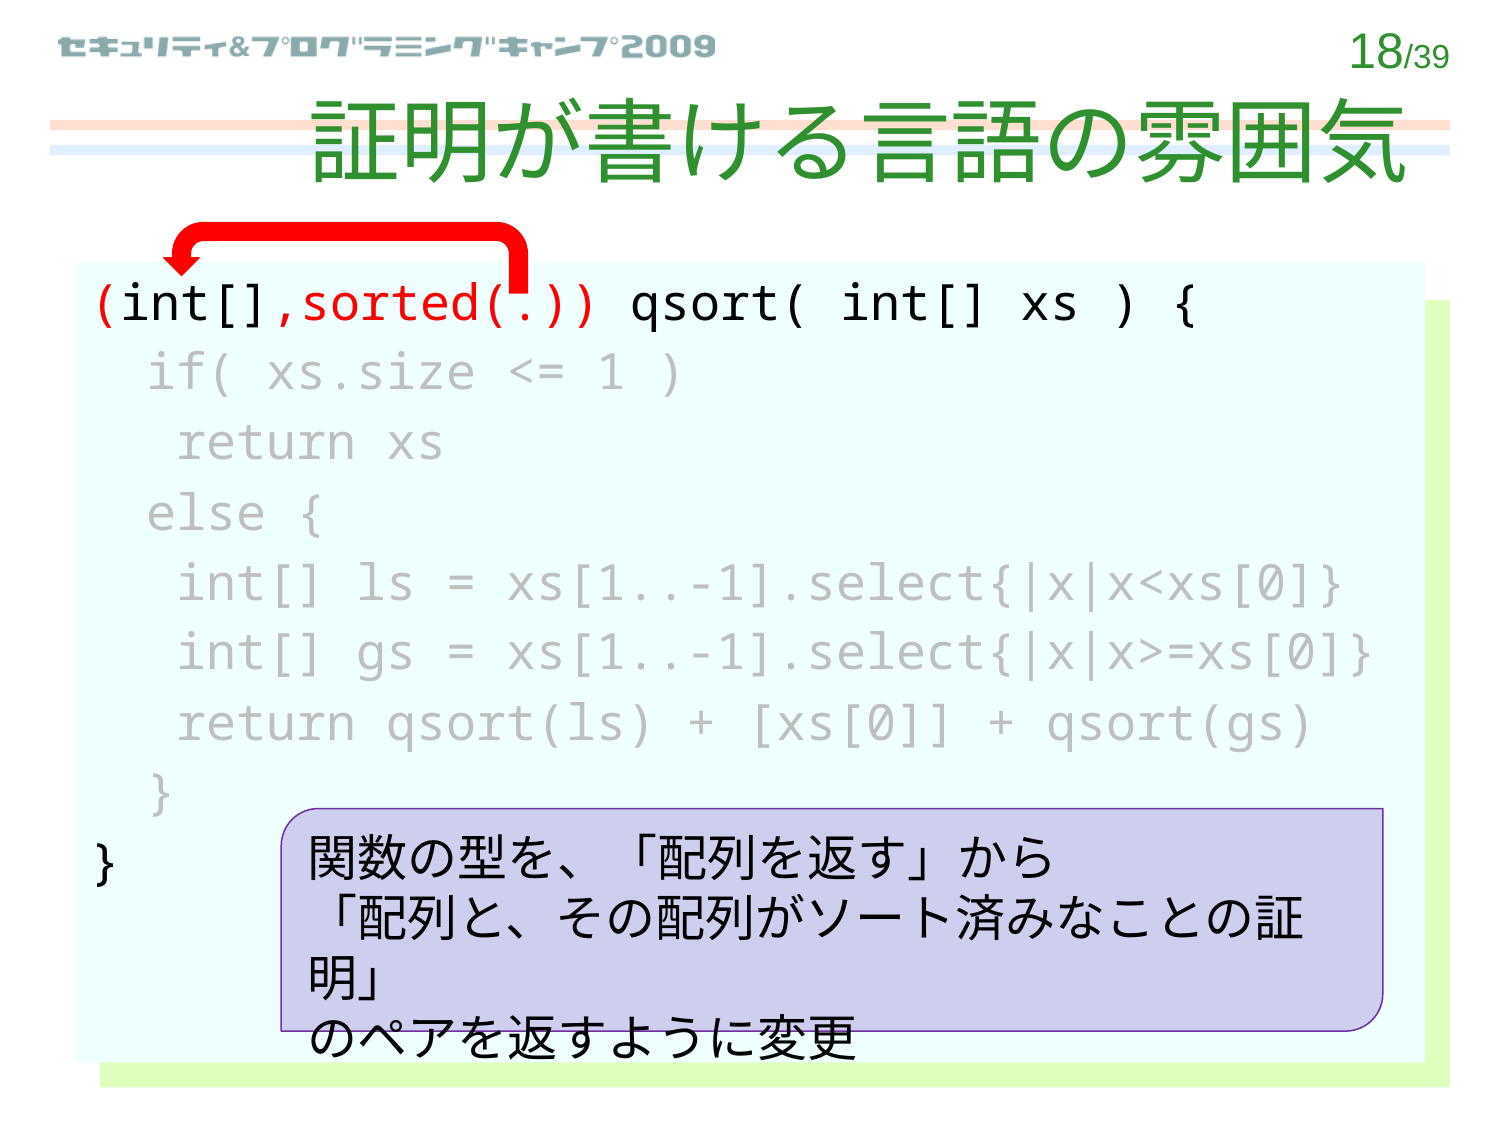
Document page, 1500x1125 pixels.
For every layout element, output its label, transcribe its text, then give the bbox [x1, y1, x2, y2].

text_box [163, 222, 528, 293]
title 証明が書ける言語の雰囲気 [74, 44, 1426, 233]
text_box 関数の型を、「配列を返す」から 「配列と、その配列がソート済みなことの証明」 のペアを返すように変更 [281, 808, 1383, 1032]
list (int[],sorted(.)) qsort( int[] xs ) { if( xs.size <= 1 ) return xs else { int[] ls = xs[1..-1].select{|x|x<xs[0]} int[] gs = xs[1..-1].select{|x|x>=xs[0]} return qsort(ls) + [xs[0]] + qsort(gs) } } [74, 262, 1426, 1063]
